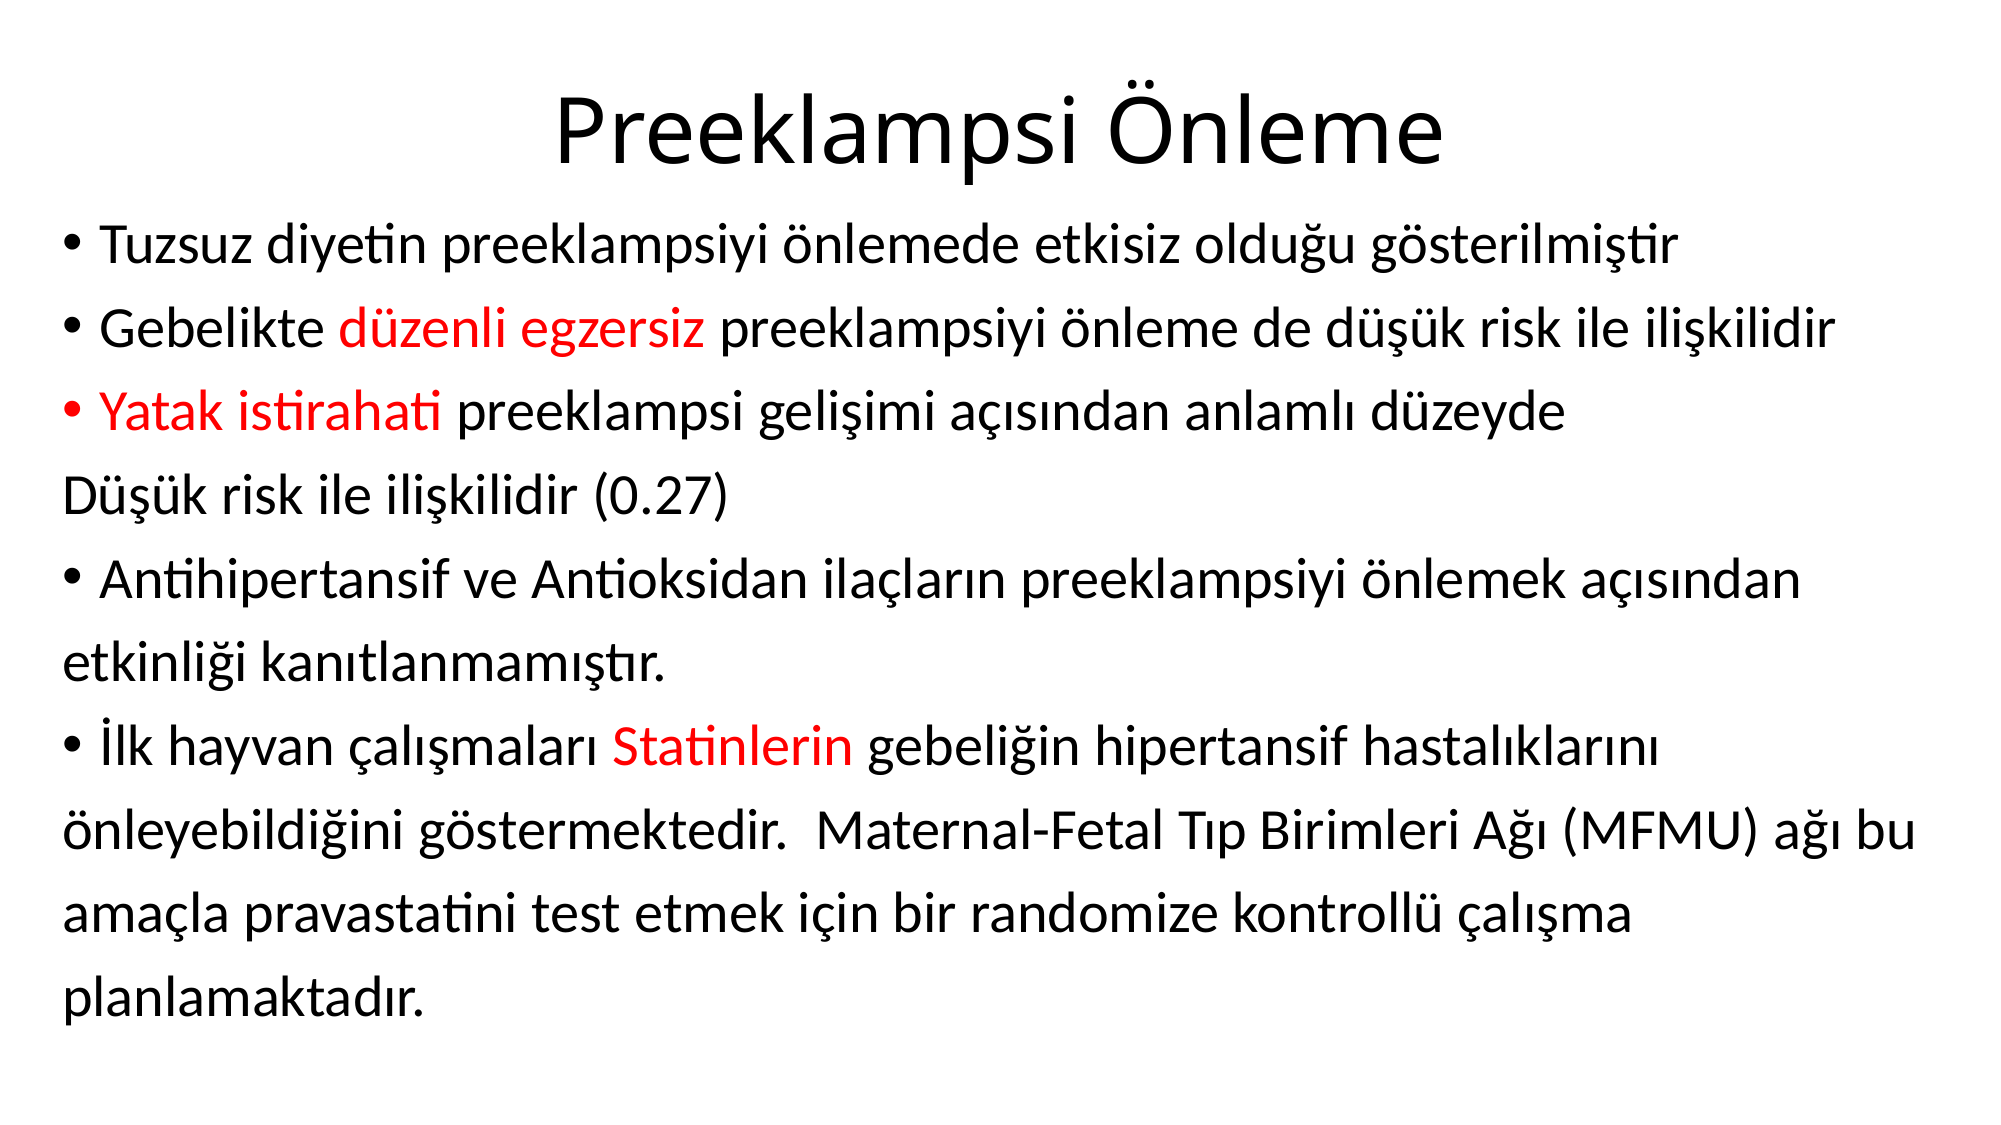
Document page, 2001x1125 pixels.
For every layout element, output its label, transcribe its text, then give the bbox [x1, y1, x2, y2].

list Tuzsuz diyetin preeklampsiyi önlemede etkisiz olduğu gösterilmiştir Gebelikte düzenli egzersiz preeklampsiyi önleme de düşük risk ile ilişkilidir Yatak istirahati preeklampsi gelişimi açısından anlamlı düzeyde Düşük risk ile ilişkilidir (0.27) Antihipertansif ve Antioksidan ilaçların preeklampsiyi önlemek açısından etkinliği kanıtlanmamıştır. İlk hayvan çalışmaları Statinlerin gebeliğin hipertansif hastalıklarını önleyebildiğini göstermektedir. Maternal-Fetal Tıp Birimleri Ağı (MFMU) ağı bu amaçla pravastatini test etmek için bir randomize kontrollü çalışma planlamaktadır. [47, 205, 1953, 1087]
title Preeklampsi Önleme [137, 59, 1863, 205]
